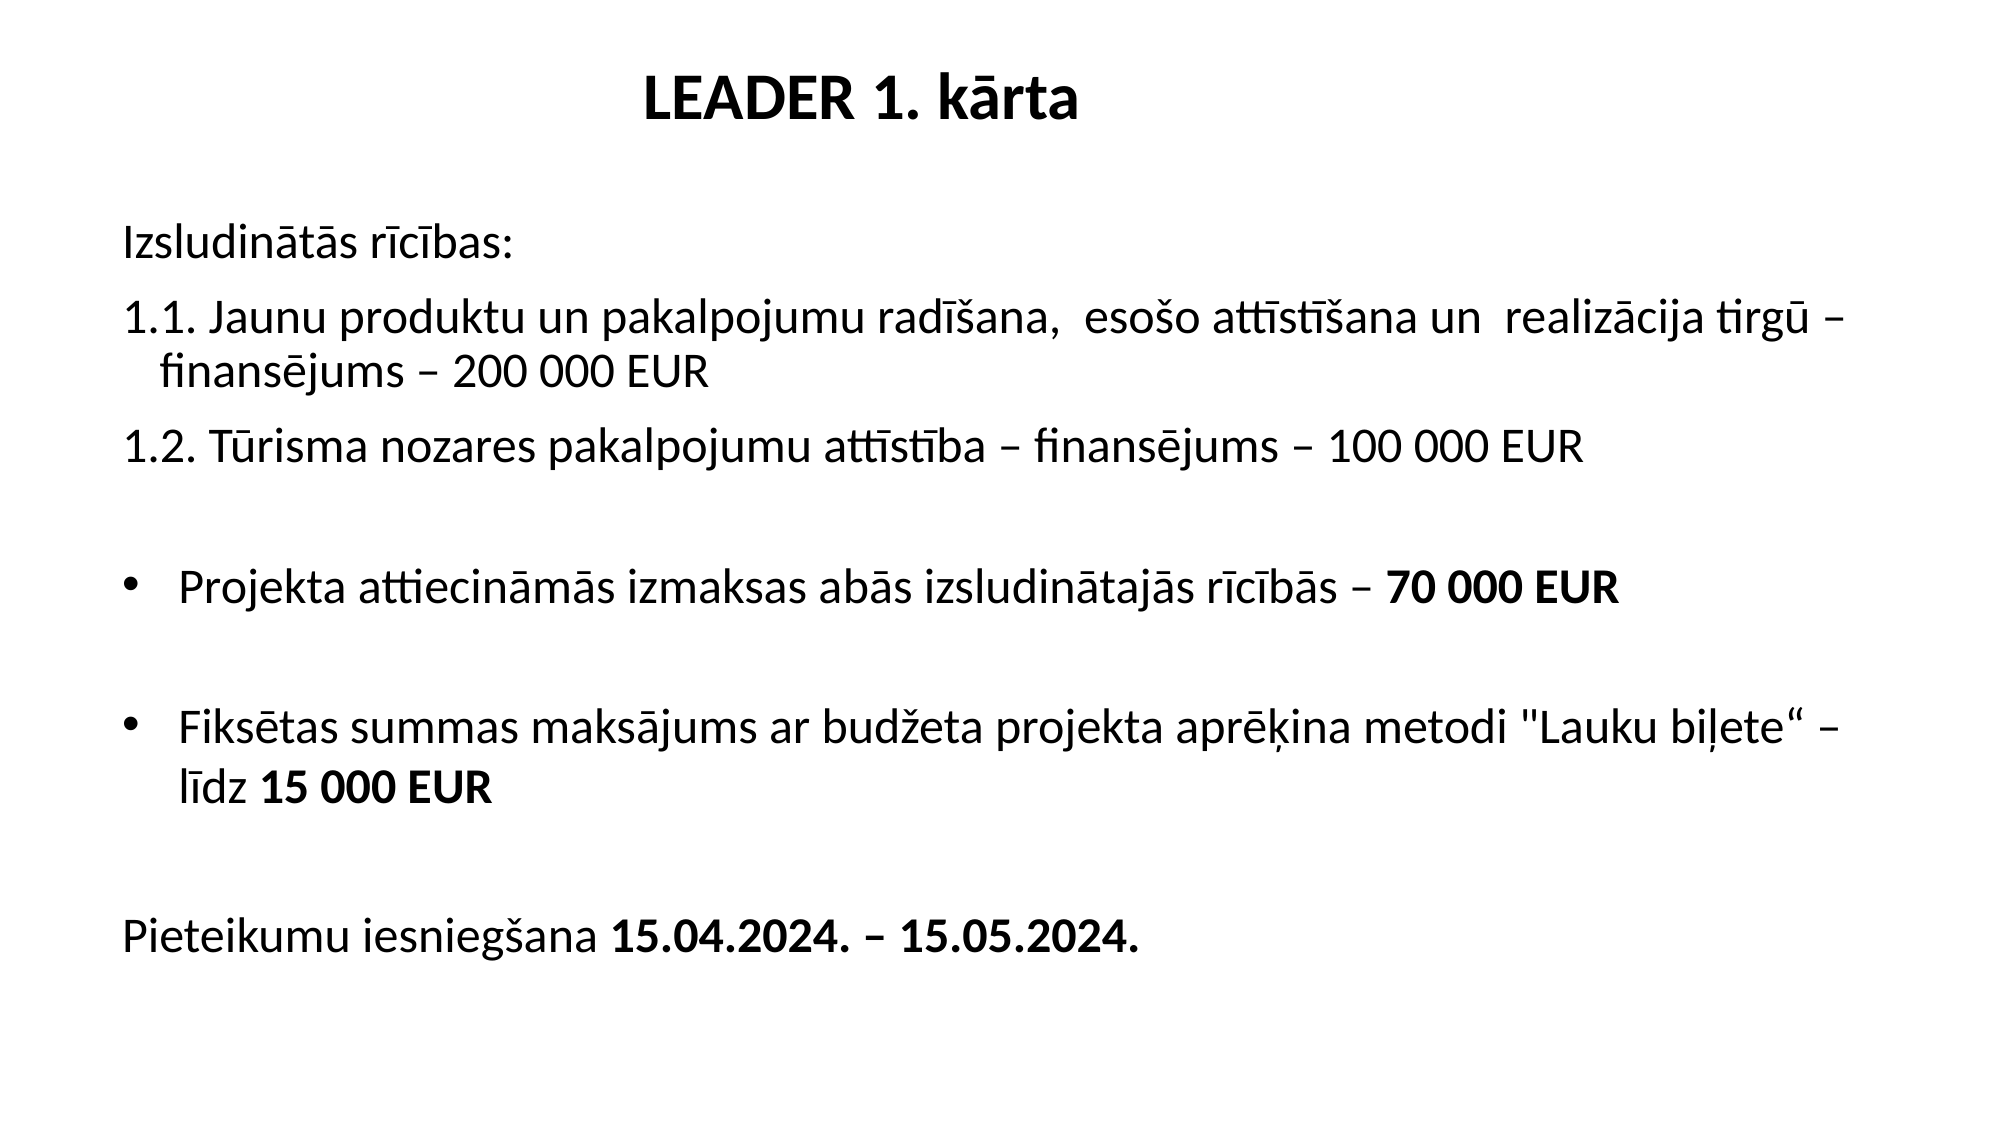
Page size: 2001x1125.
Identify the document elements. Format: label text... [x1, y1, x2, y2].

list Izsludinātās rīcības: 1.1. Jaunu produktu un pakalpojumu radīšana, esošo attīstīšana un realizācija tirgū – finansējums – 200 000 EUR 1.2. Tūrisma nozares pakalpojumu attīstība – finansējums – 100 000 EUR Projekta attiecināmās izmaksas abās izsludinātajās rīcībās – 70 000 EUR Fiksētas summas maksājums ar budžeta projekta aprēķina metodi "Lauku biļete“ – līdz 15 000 EUR Pieteikumu iesniegšana 15.04.2024. – 15.05.2024. [107, 208, 1896, 1008]
title LEADER 1. kārta [0, 42, 1725, 154]
